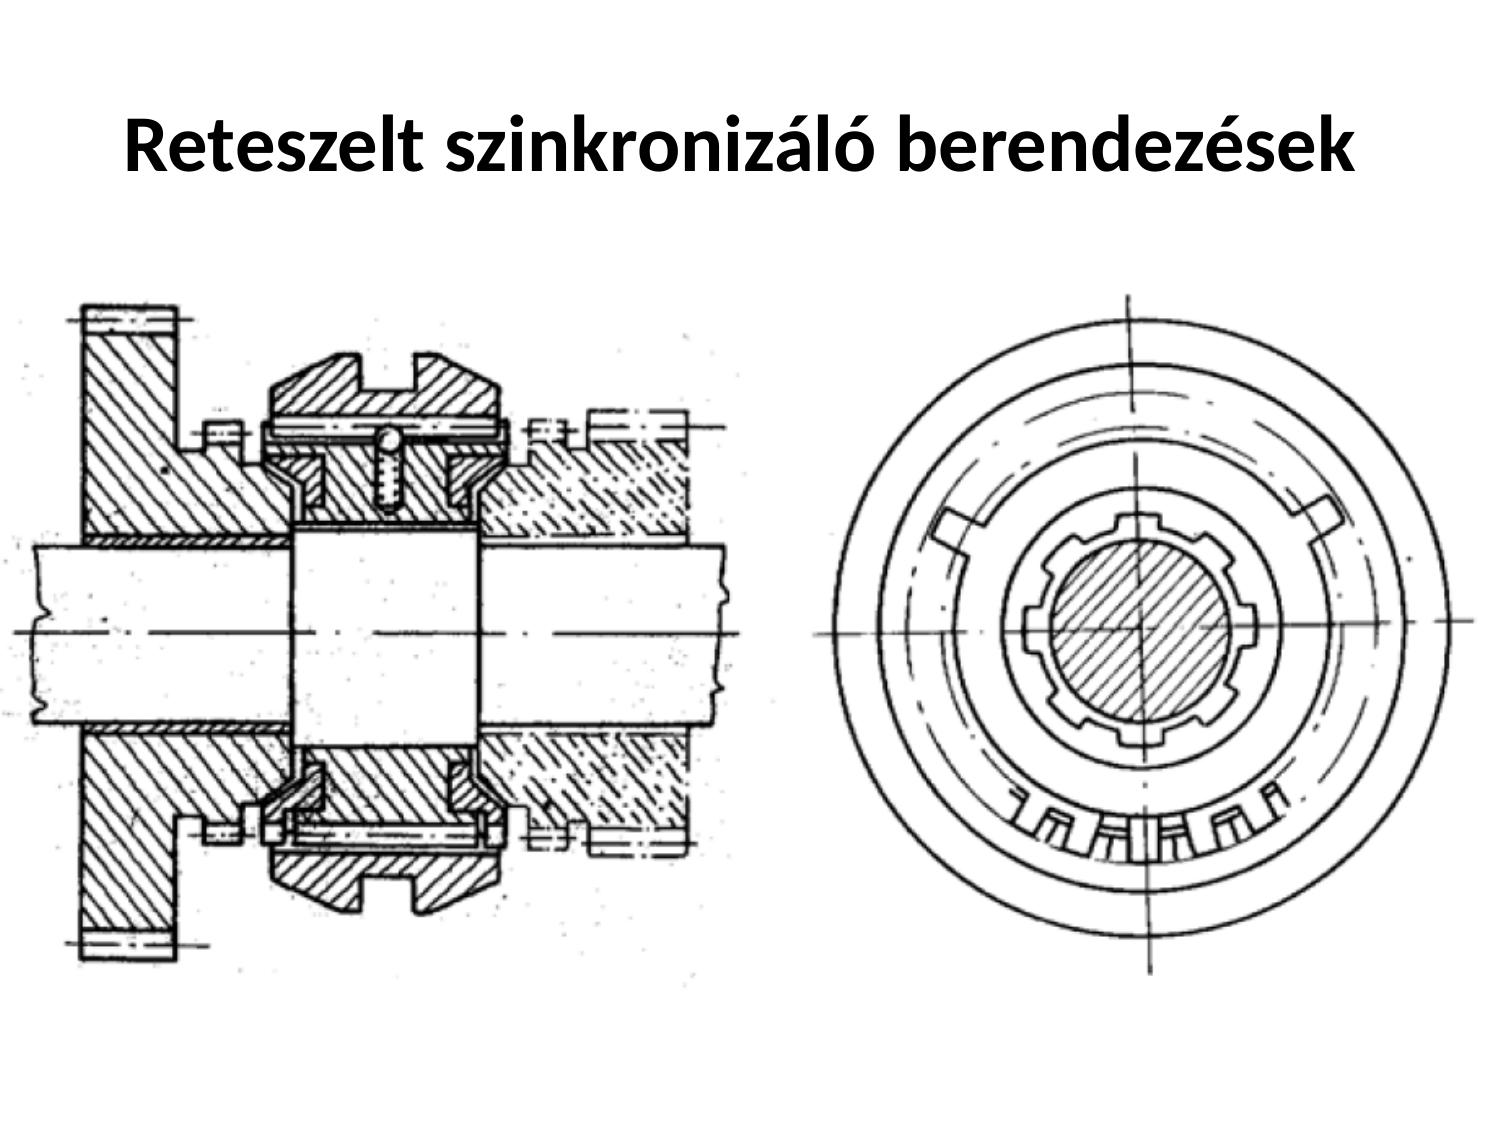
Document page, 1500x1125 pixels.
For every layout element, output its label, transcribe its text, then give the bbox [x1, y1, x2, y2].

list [0, 216, 1500, 1051]
title Reteszelt szinkronizáló berendezések [75, 45, 1425, 215]
